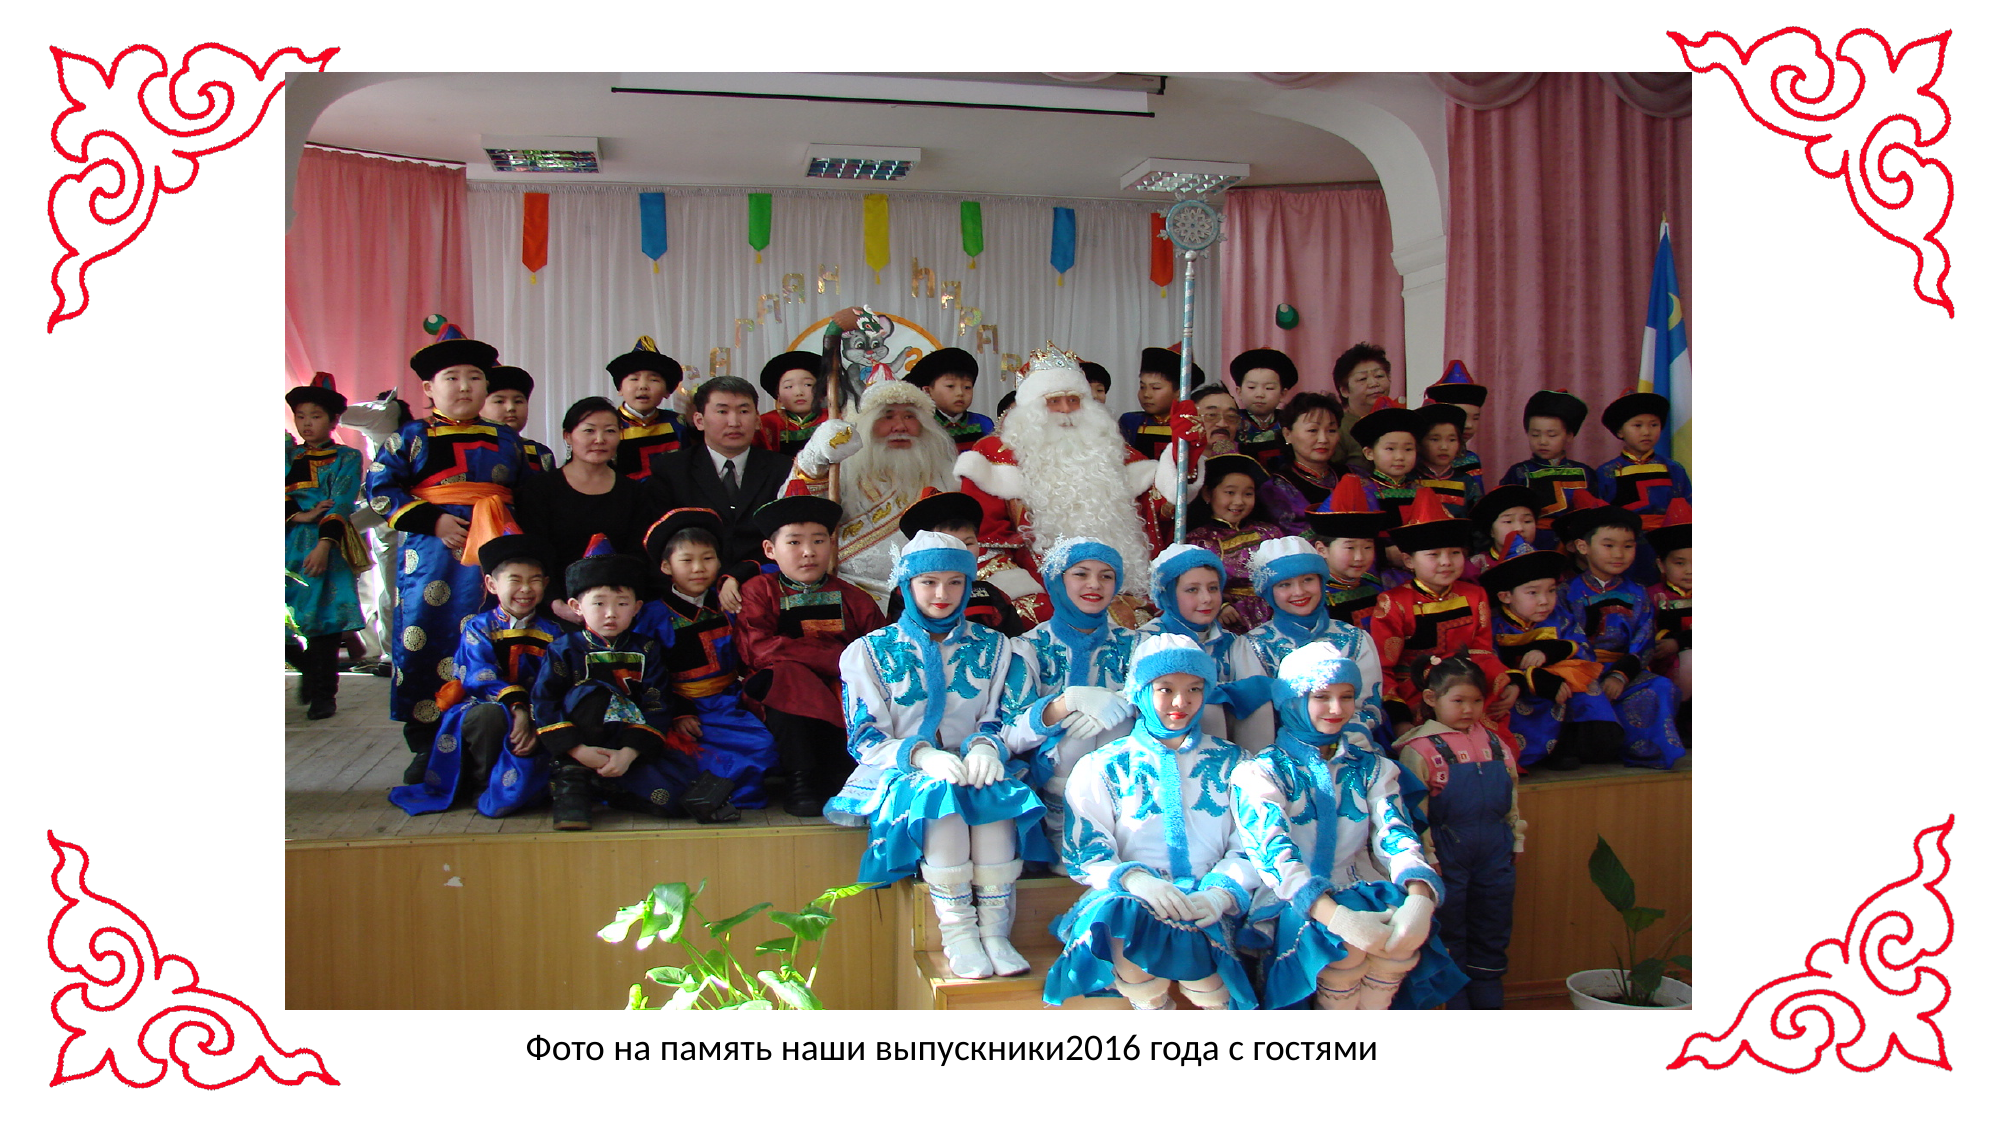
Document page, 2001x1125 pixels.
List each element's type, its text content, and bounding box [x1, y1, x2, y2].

picture [41, 20, 1960, 1095]
text_box Фото на память наши выпускники2016 года с гостями [510, 1015, 1394, 1076]
